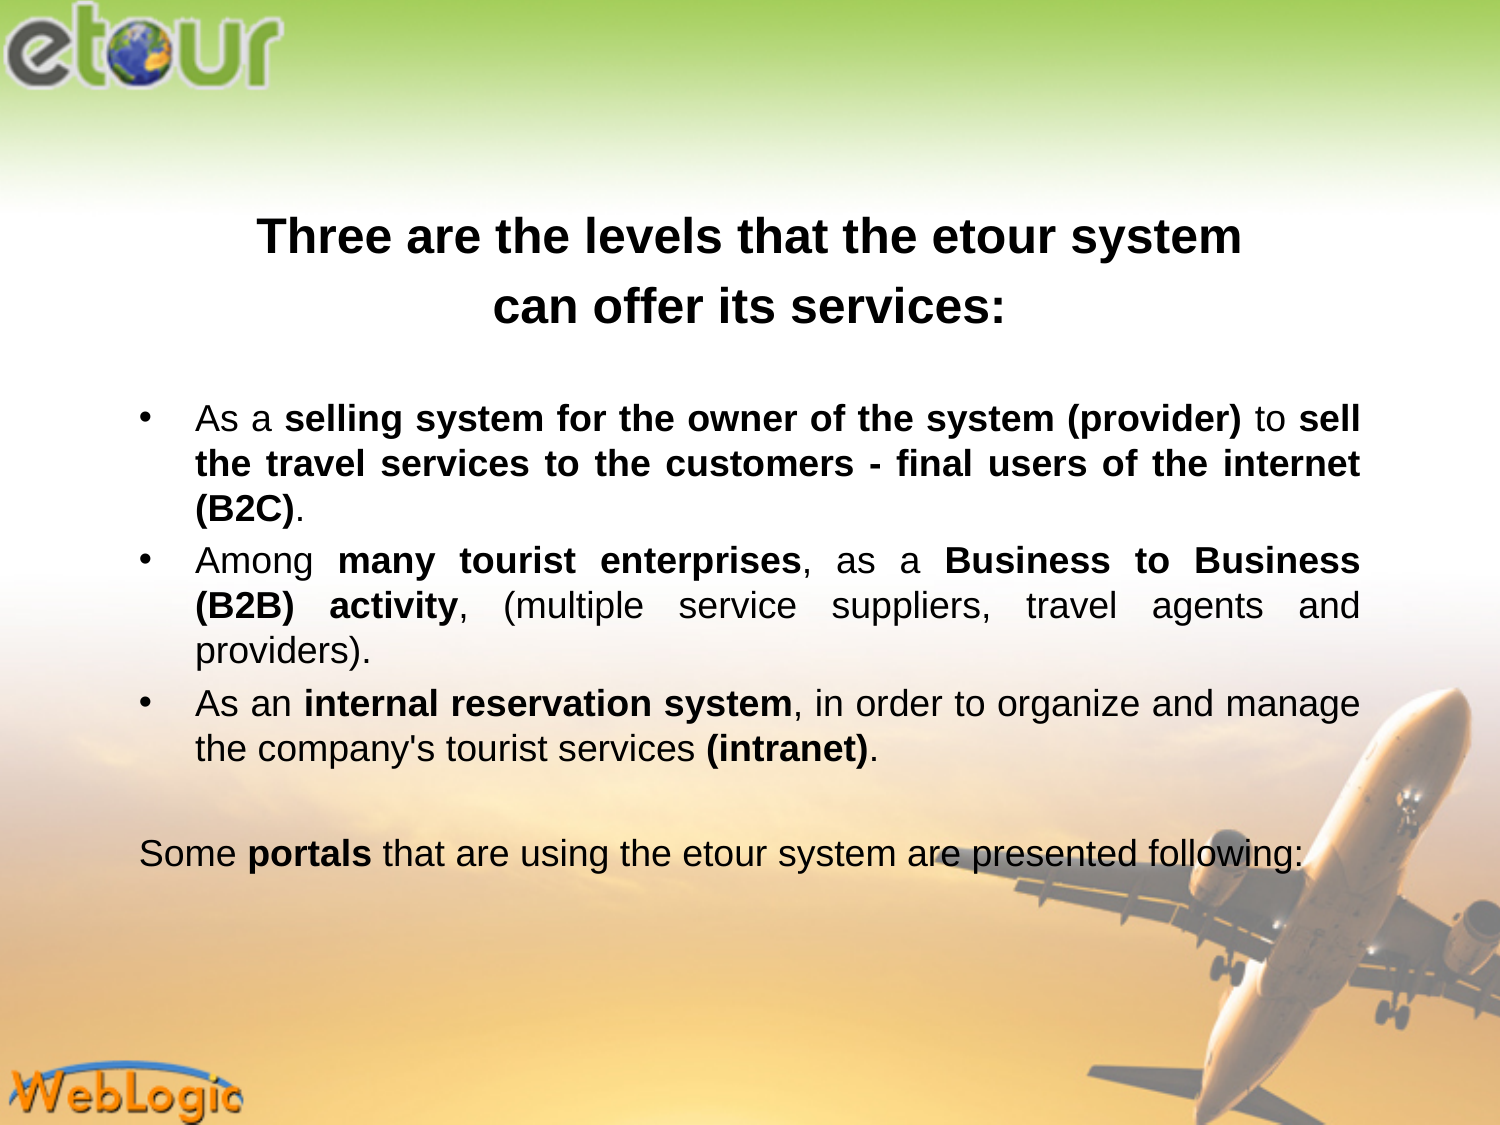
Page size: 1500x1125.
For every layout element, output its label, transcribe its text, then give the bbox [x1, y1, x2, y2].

list Three are the levels that the etour system can offer its services: As a selling system for the owner of the system (provider) to sell the travel services to the customers - final users of the internet (B2C). Among many tourist enterprises, as a Business to Business (B2B) activity, (multiple service suppliers, travel agents and providers). As an internal reservation system, in order to organize and manage the company's tourist services (intranet). Some portals that are using the etour system are presented following: [123, 196, 1377, 945]
picture [0, 0, 1500, 1125]
